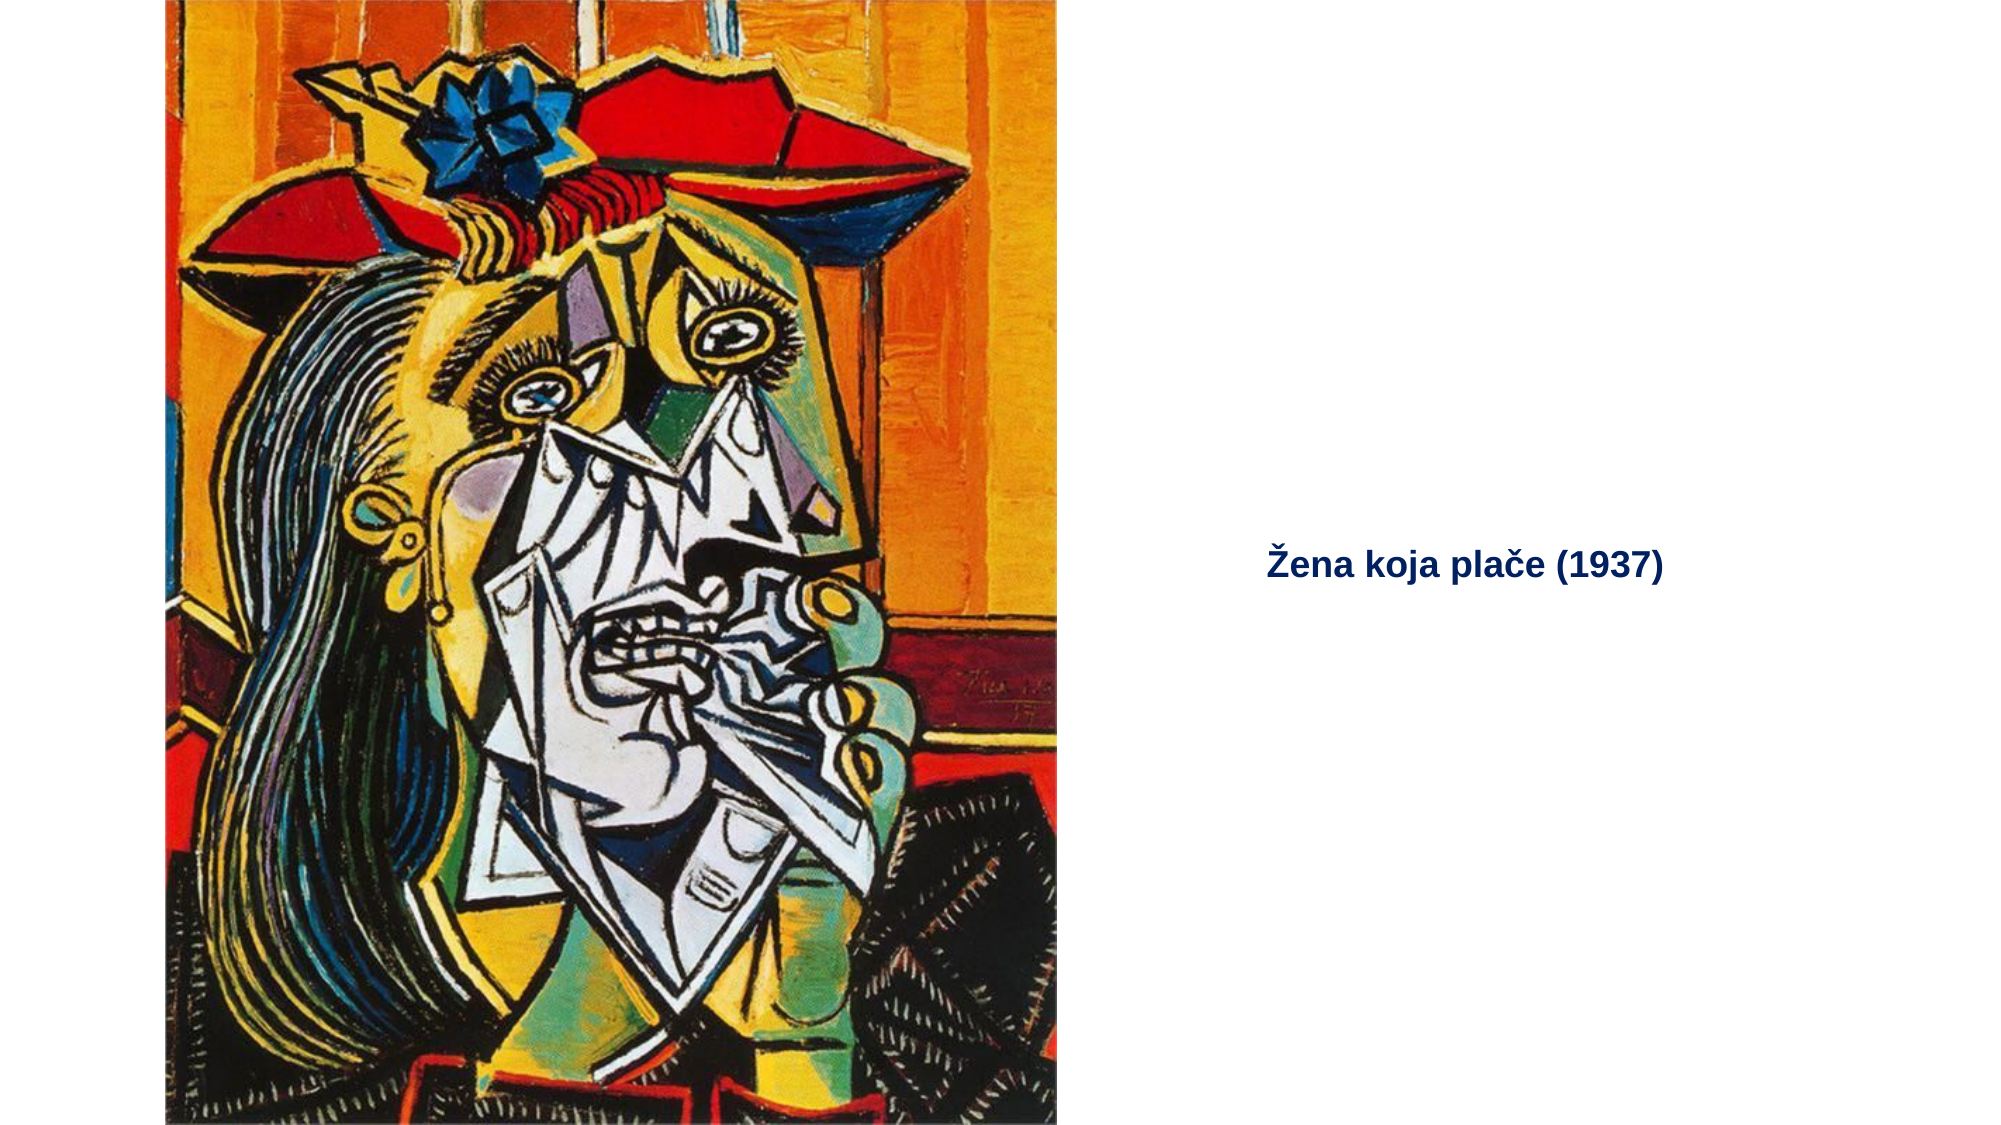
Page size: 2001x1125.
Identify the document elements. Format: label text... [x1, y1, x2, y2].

picture [165, 0, 1057, 1125]
text_box Žena koja plače (1937) [1251, 532, 1680, 592]
